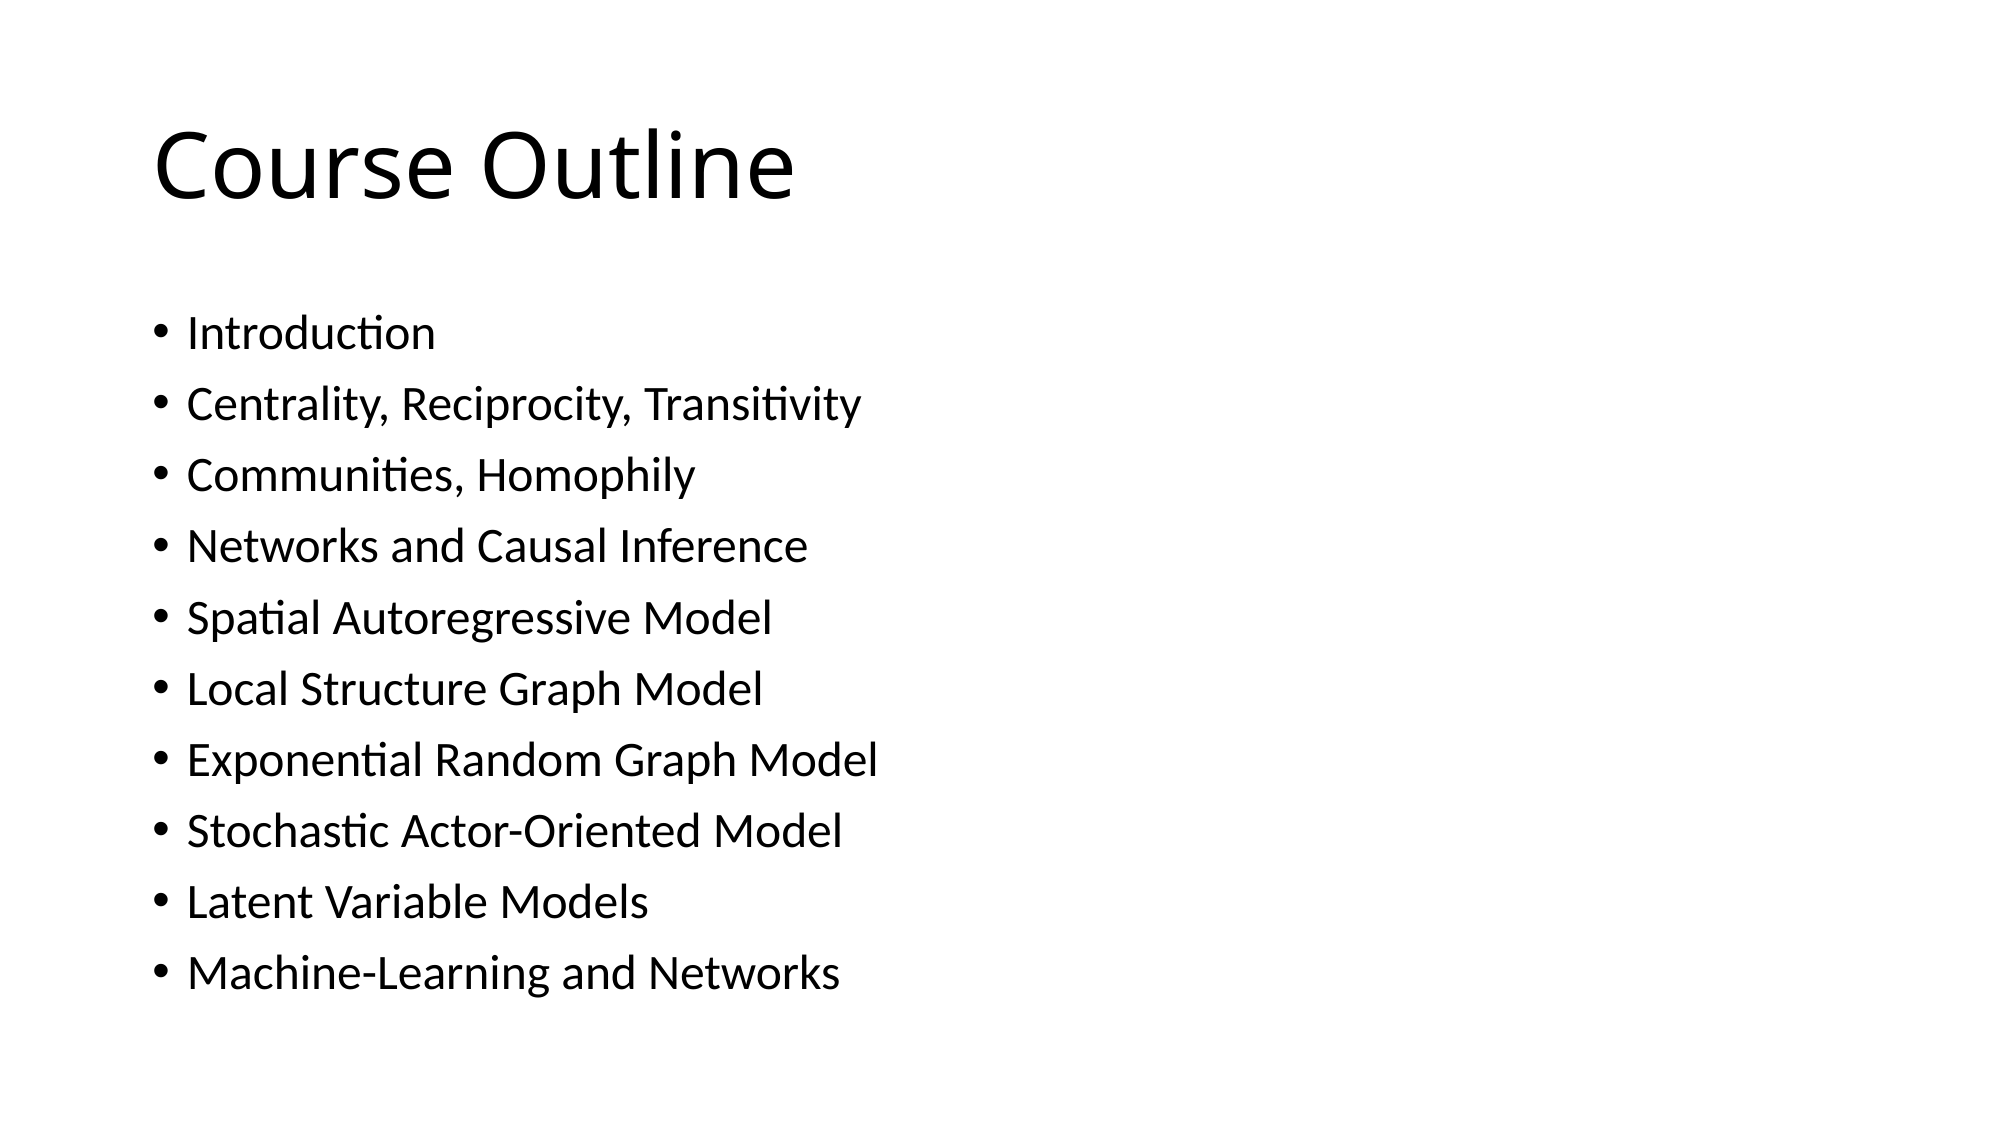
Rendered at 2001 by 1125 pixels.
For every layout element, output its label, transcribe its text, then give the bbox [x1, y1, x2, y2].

title Course Outline [137, 59, 1863, 278]
list Introduction Centrality, Reciprocity, Transitivity Communities, Homophily Networks and Causal Inference Spatial Autoregressive Model Local Structure Graph Model Exponential Random Graph Model Stochastic Actor-Oriented Model Latent Variable Models Machine-Learning and Networks [137, 299, 1863, 1014]
